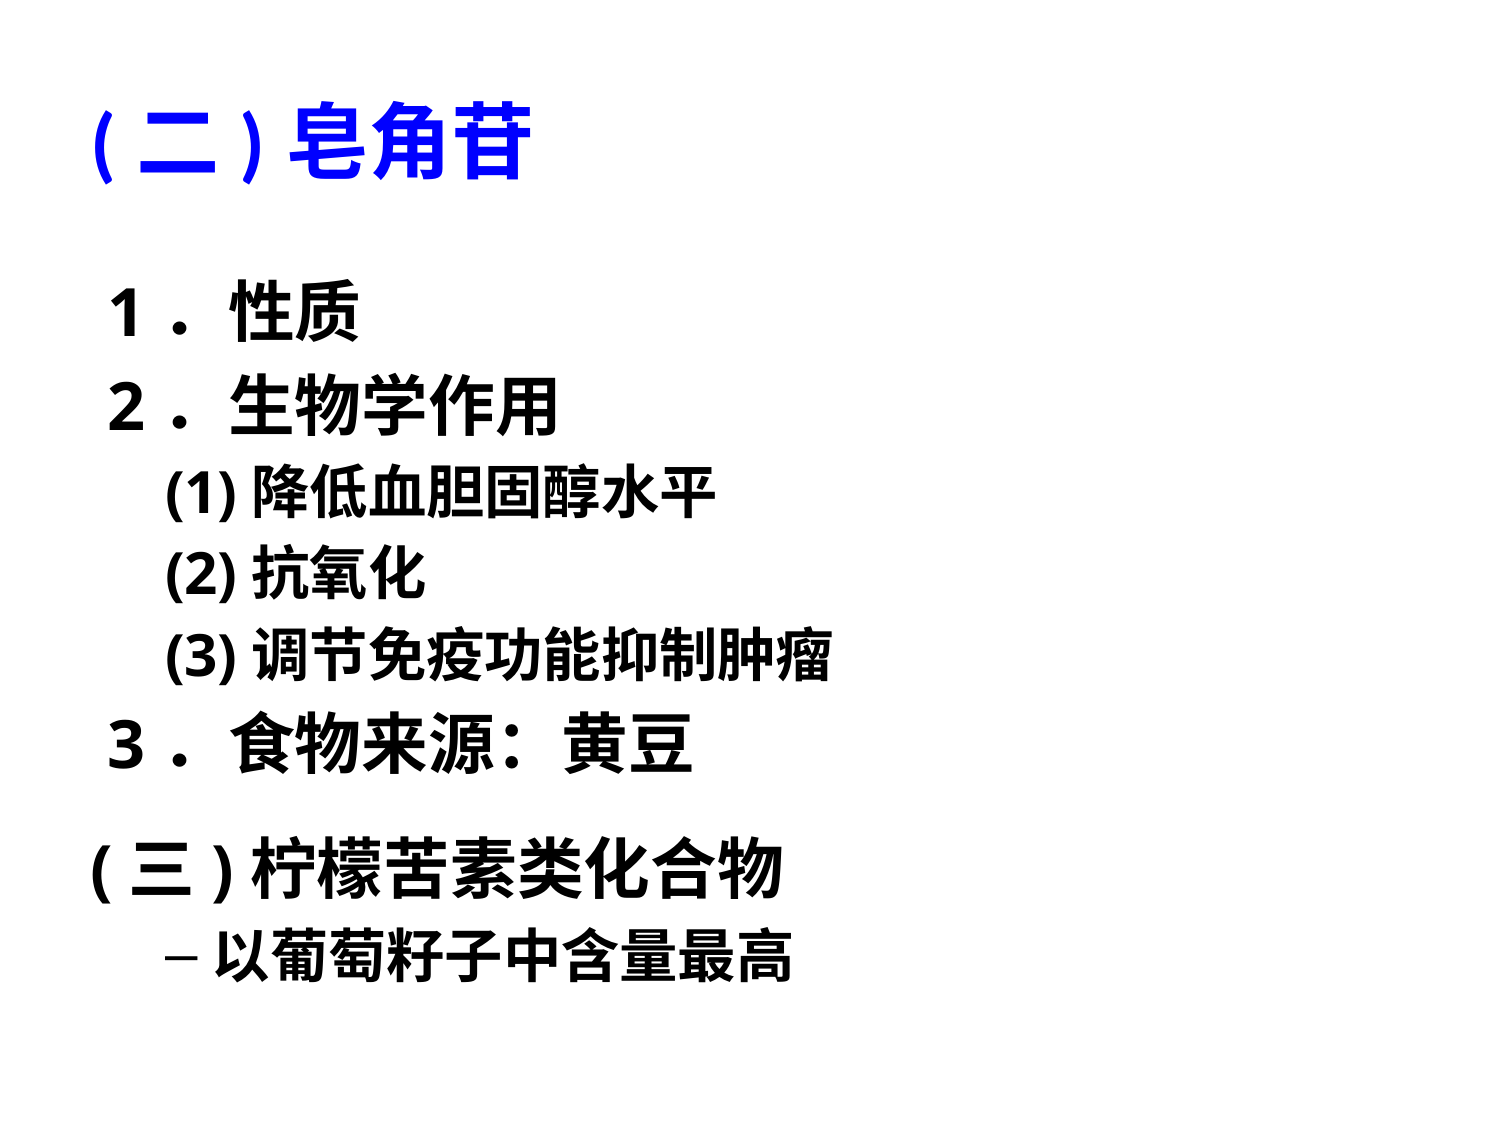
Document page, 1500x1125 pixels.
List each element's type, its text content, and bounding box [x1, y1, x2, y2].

title (二)皂角苷 [75, 45, 1425, 233]
list 1．性质 2．生物学作用 (1)降低血胆固醇水平 (2)抗氧化 (3)调节免疫功能抑制肿瘤 3．食物来源：黄豆 (三)柠檬苦素类化合物 以葡萄籽子中含量最高 [75, 262, 1425, 1005]
